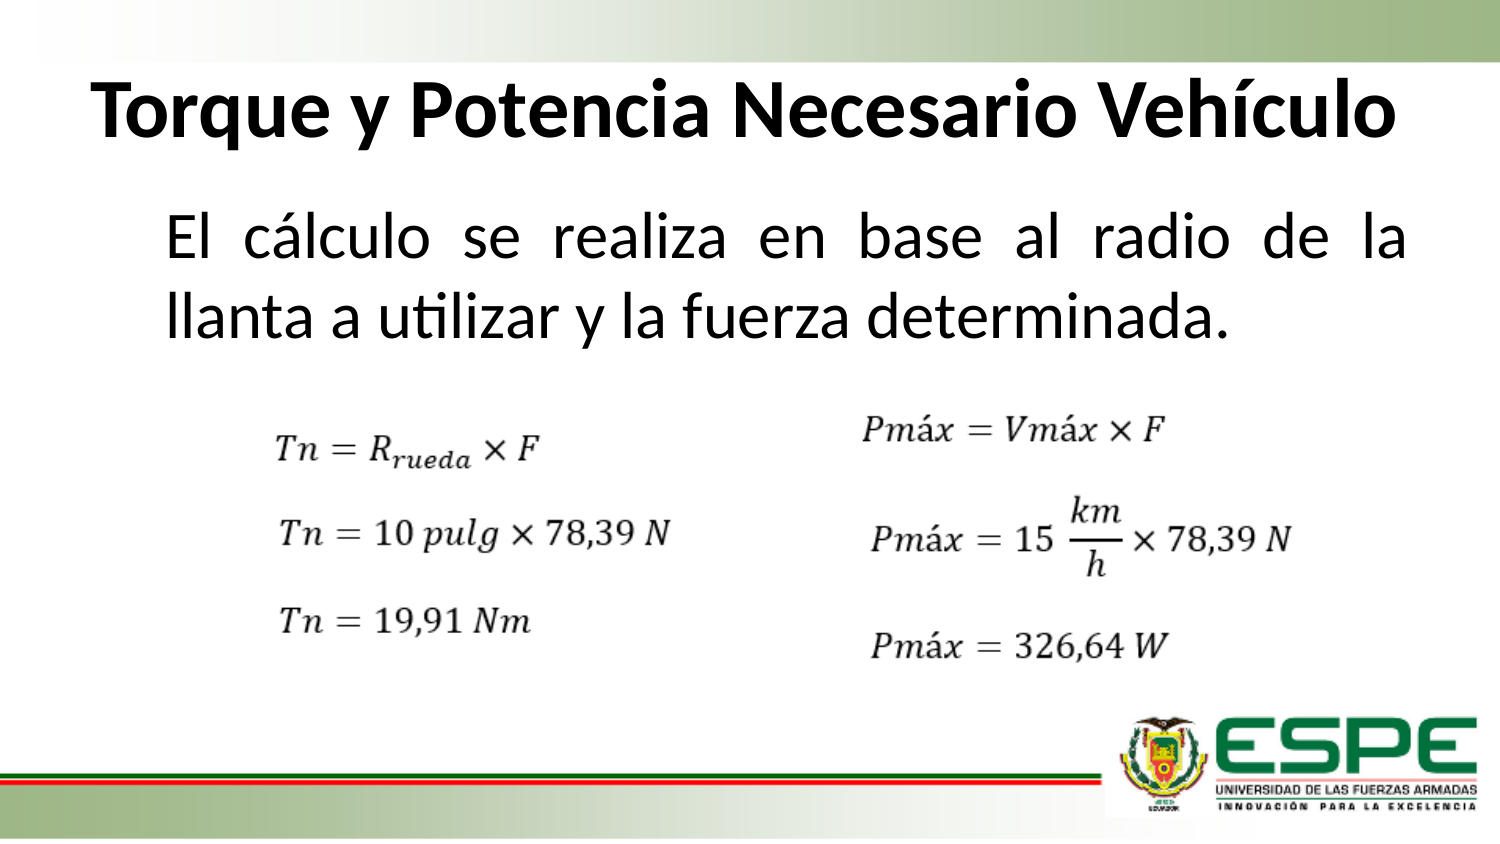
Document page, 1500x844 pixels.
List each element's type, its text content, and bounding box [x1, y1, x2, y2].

list El cálculo se realiza en base al radio de la llanta a utilizar y la fuerza determinada. [150, 184, 1425, 435]
title Torque y Potencia Necesario Vehículo [75, 33, 1425, 175]
picture [0, 0, 1500, 844]
